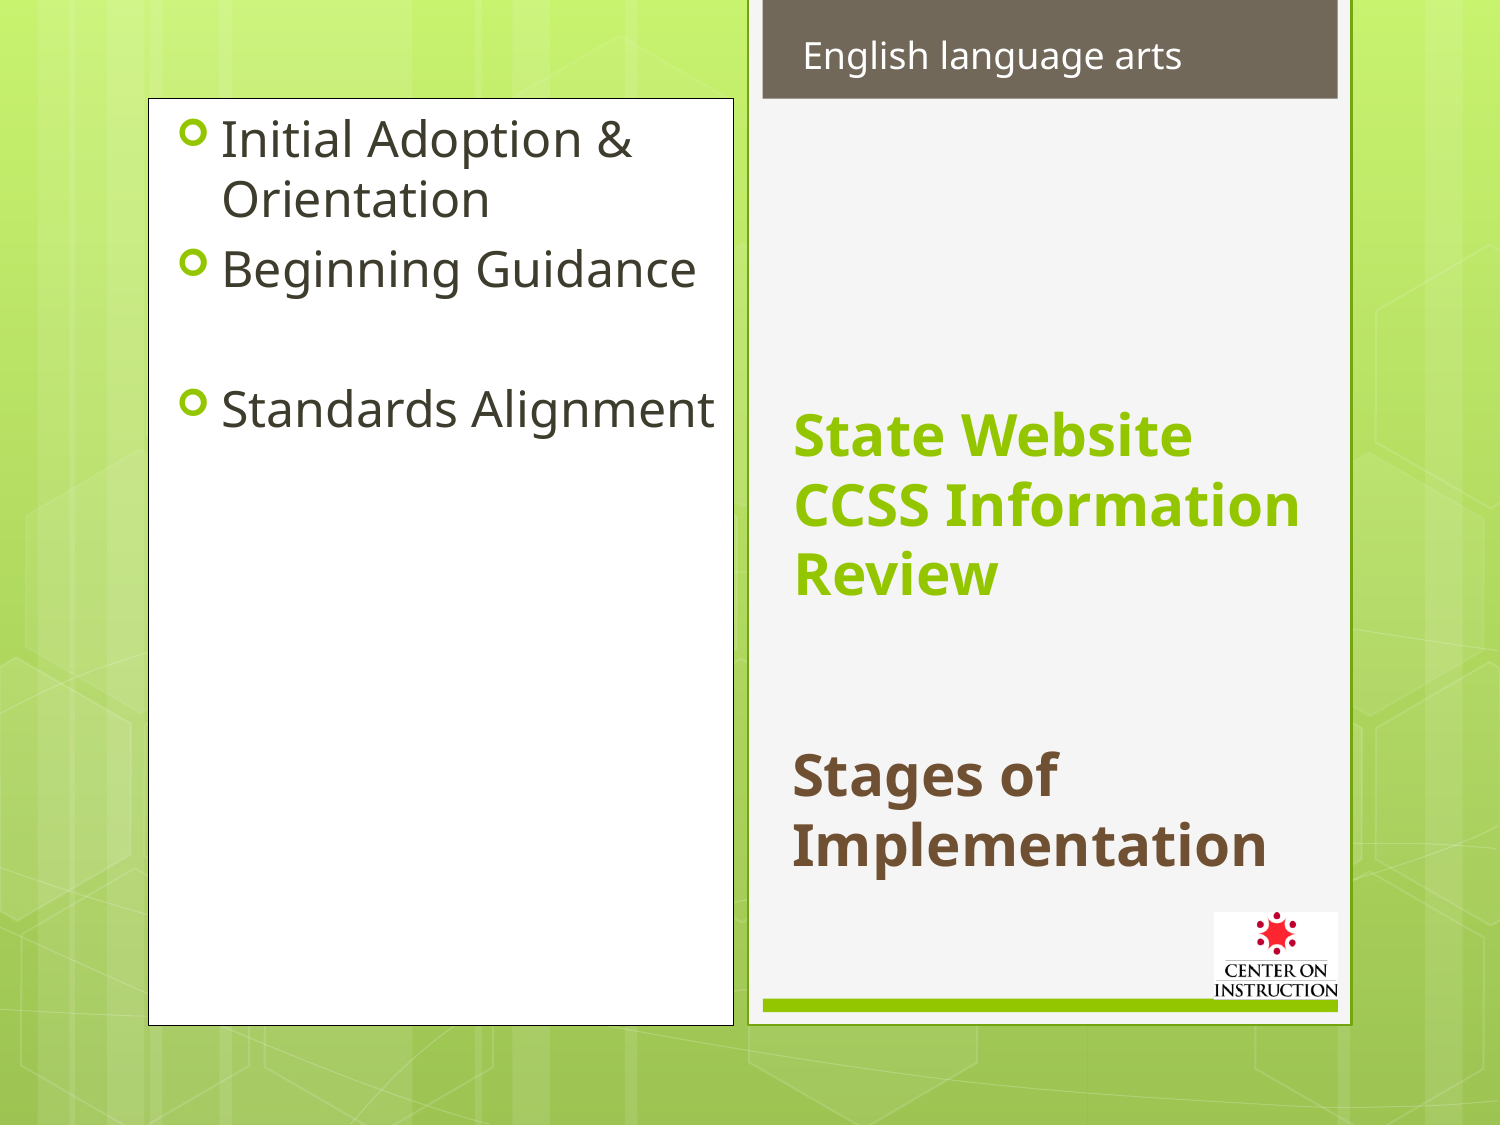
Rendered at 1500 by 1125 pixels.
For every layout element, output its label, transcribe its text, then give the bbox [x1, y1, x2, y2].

list Stages of Implementation [776, 678, 1319, 928]
picture [1213, 912, 1338, 1001]
title State Website CCSS Information Review [778, 375, 1321, 615]
list Initial Adoption & Orientation Beginning Guidance Standards Alignment [150, 99, 738, 1025]
text_box English language arts [787, 24, 1313, 85]
